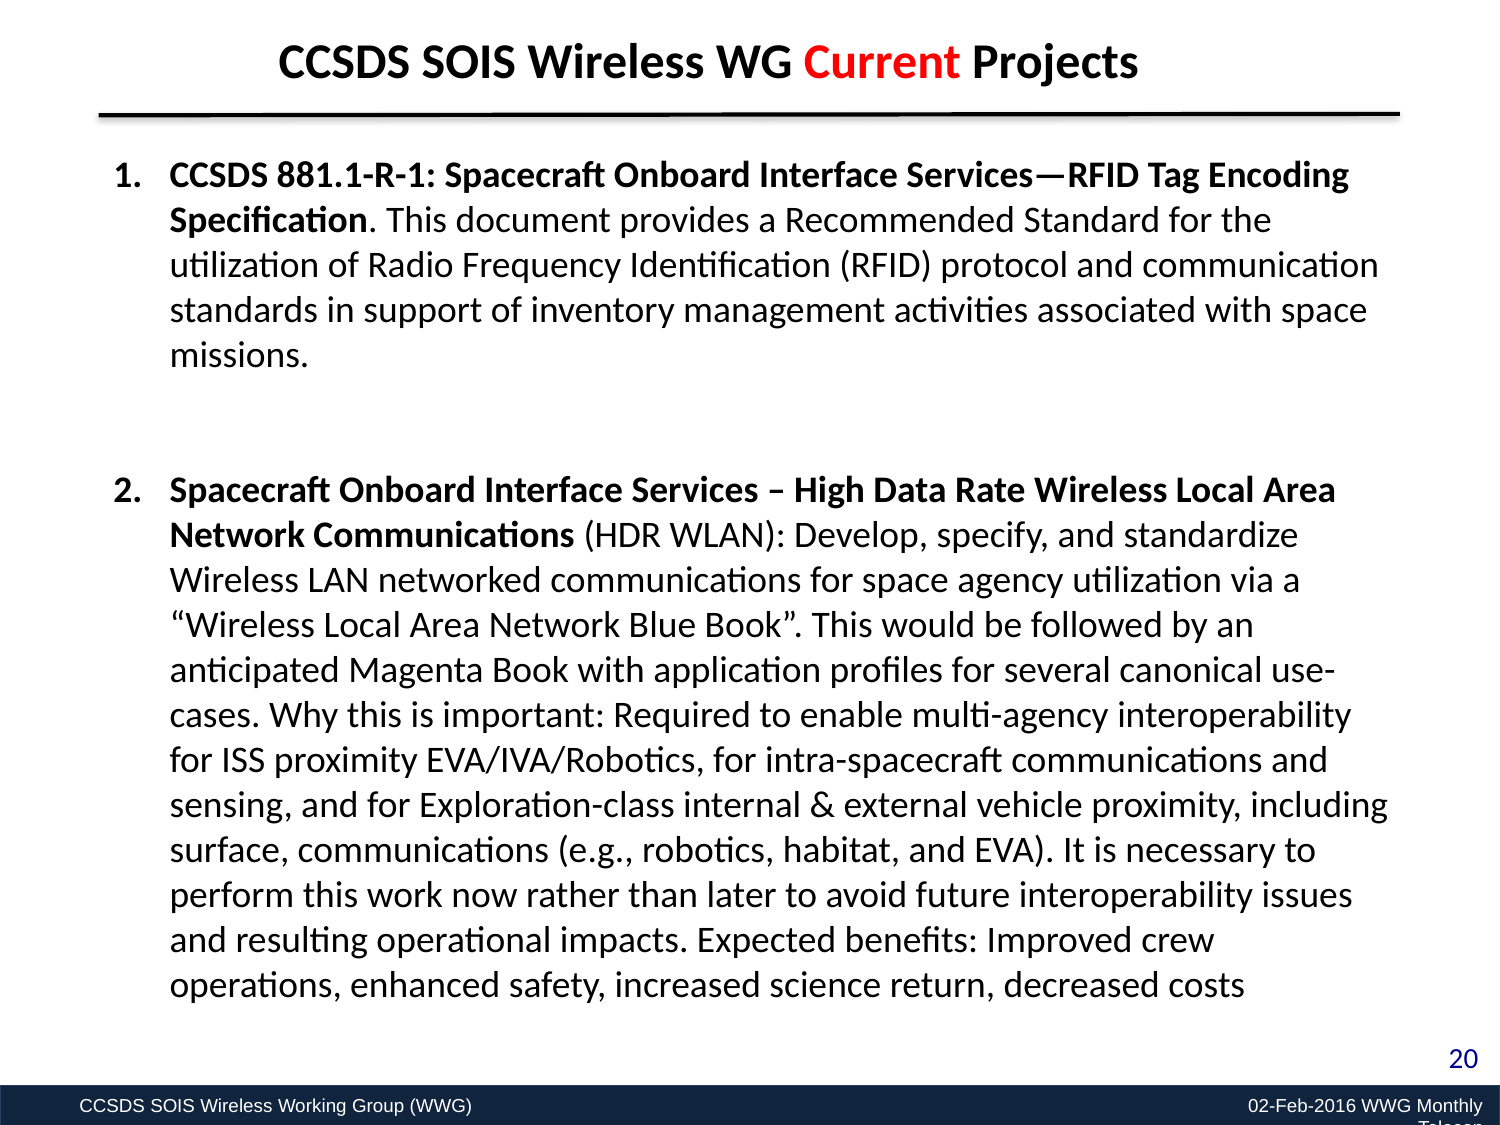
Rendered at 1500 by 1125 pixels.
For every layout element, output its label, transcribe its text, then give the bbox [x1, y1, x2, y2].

text_box CCSDS 881.1-R-1: Spacecraft Onboard Interface Services—RFID Tag Encoding Specification. This document provides a Recommended Standard for the utilization of Radio Frequency Identification (RFID) protocol and communication standards in support of inventory management activities associated with space missions. Spacecraft Onboard Interface Services – High Data Rate Wireless Local Area Network Communications (HDR WLAN): Develop, specify, and standardize Wireless LAN networked communications for space agency utilization via a “Wireless Local Area Network Blue Book”. This would be followed by an anticipated Magenta Book with application profiles for several canonical use-cases. Why this is important: Required to enable multi-agency interoperability for ISS proximity EVA/IVA/Robotics, for intra-spacecraft communications and sensing, and for Exploration-class internal & external vehicle proximity, including surface, communications (e.g., robotics, habitat, and EVA). It is necessary to perform this work now rather than later to avoid future interoperability issues and resulting operational impacts. Expected benefits: Improved crew operations, enhanced safety, increased science return, decreased costs [98, 142, 1412, 1057]
text_box CCSDS SOIS Wireless WG Current Projects [263, 21, 1155, 97]
